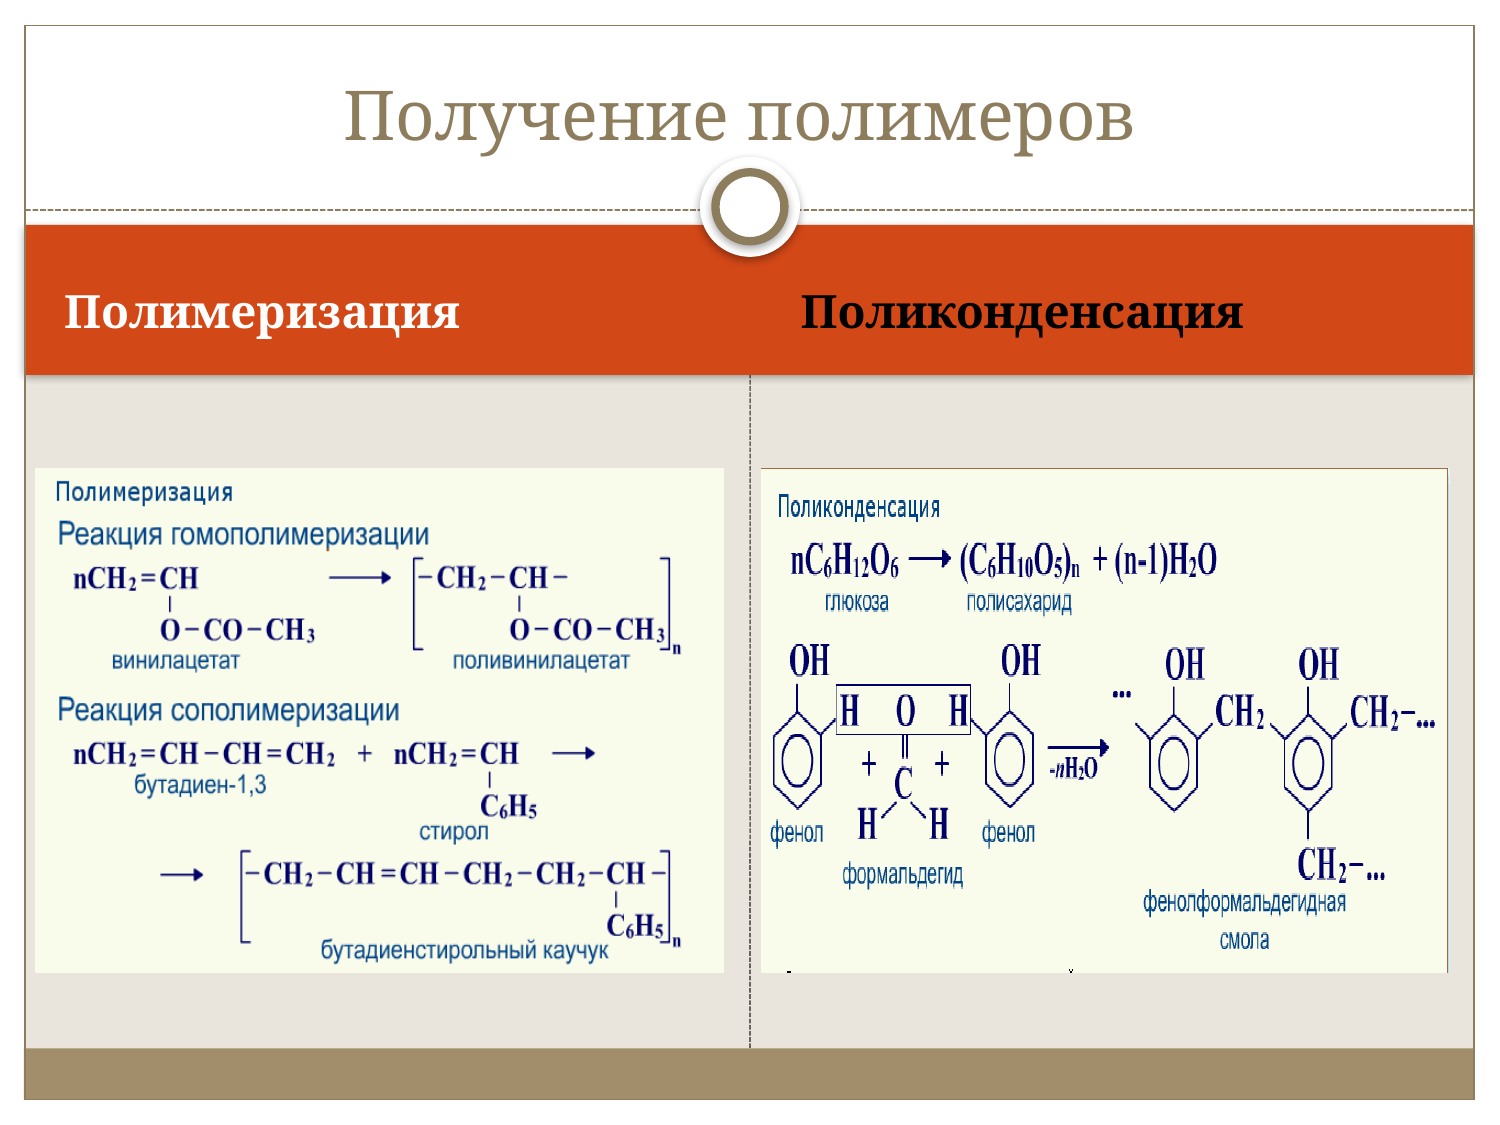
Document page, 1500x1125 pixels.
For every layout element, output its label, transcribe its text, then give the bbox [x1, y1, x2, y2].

list Полимеризация [48, 249, 714, 371]
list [34, 468, 725, 973]
title Получение полимеров [49, 37, 1450, 162]
list Поликонденсация [785, 249, 1450, 371]
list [761, 468, 1451, 973]
